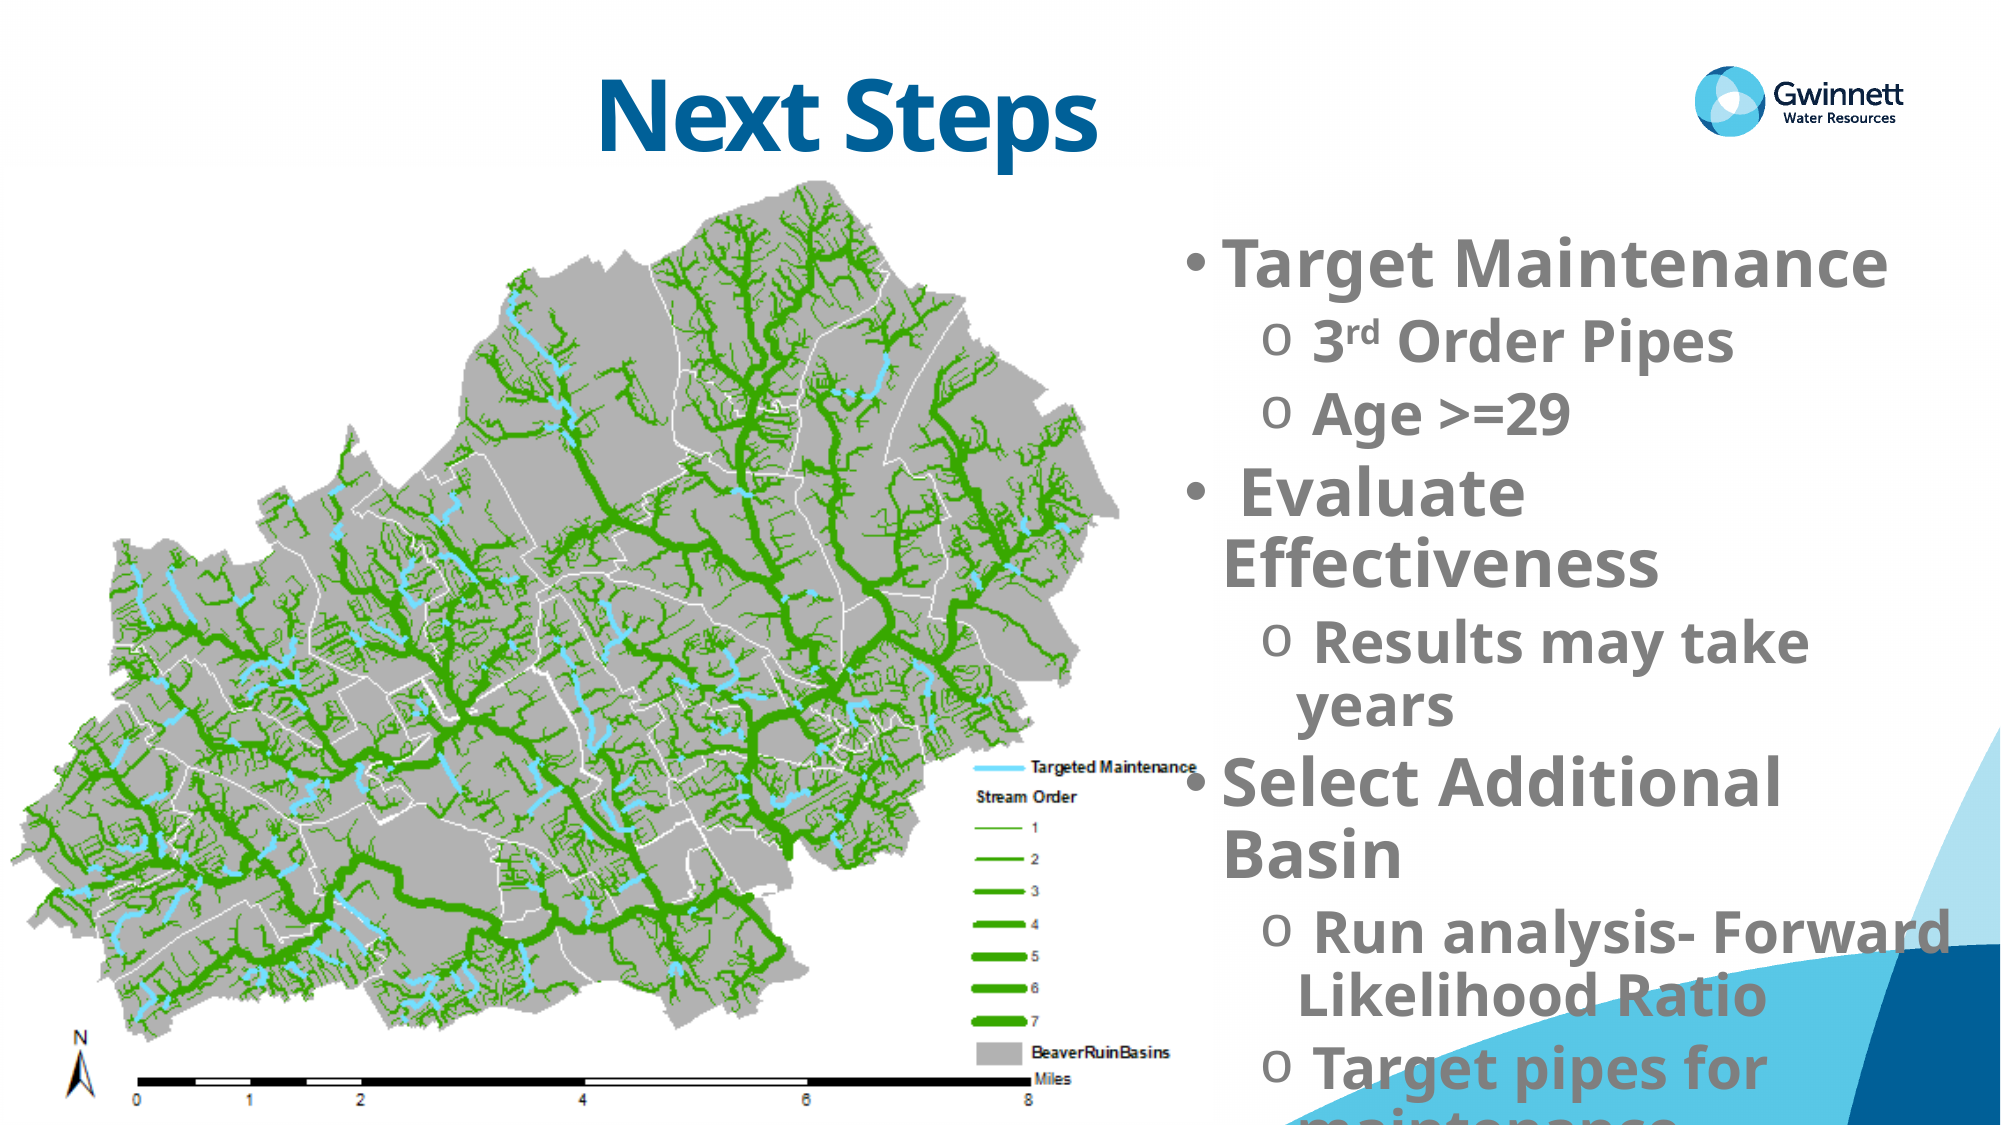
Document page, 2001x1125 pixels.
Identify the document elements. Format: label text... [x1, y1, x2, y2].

title Next Steps [0, 0, 1694, 239]
picture [0, 0, 2001, 1125]
text_box Target Maintenance 3rd Order Pipes Age >=29 Evaluate Effectiveness Results may take years Select Additional Basin Run analysis- Forward Likelihood Ratio Target pipes for maintenance [1213, 222, 1977, 972]
